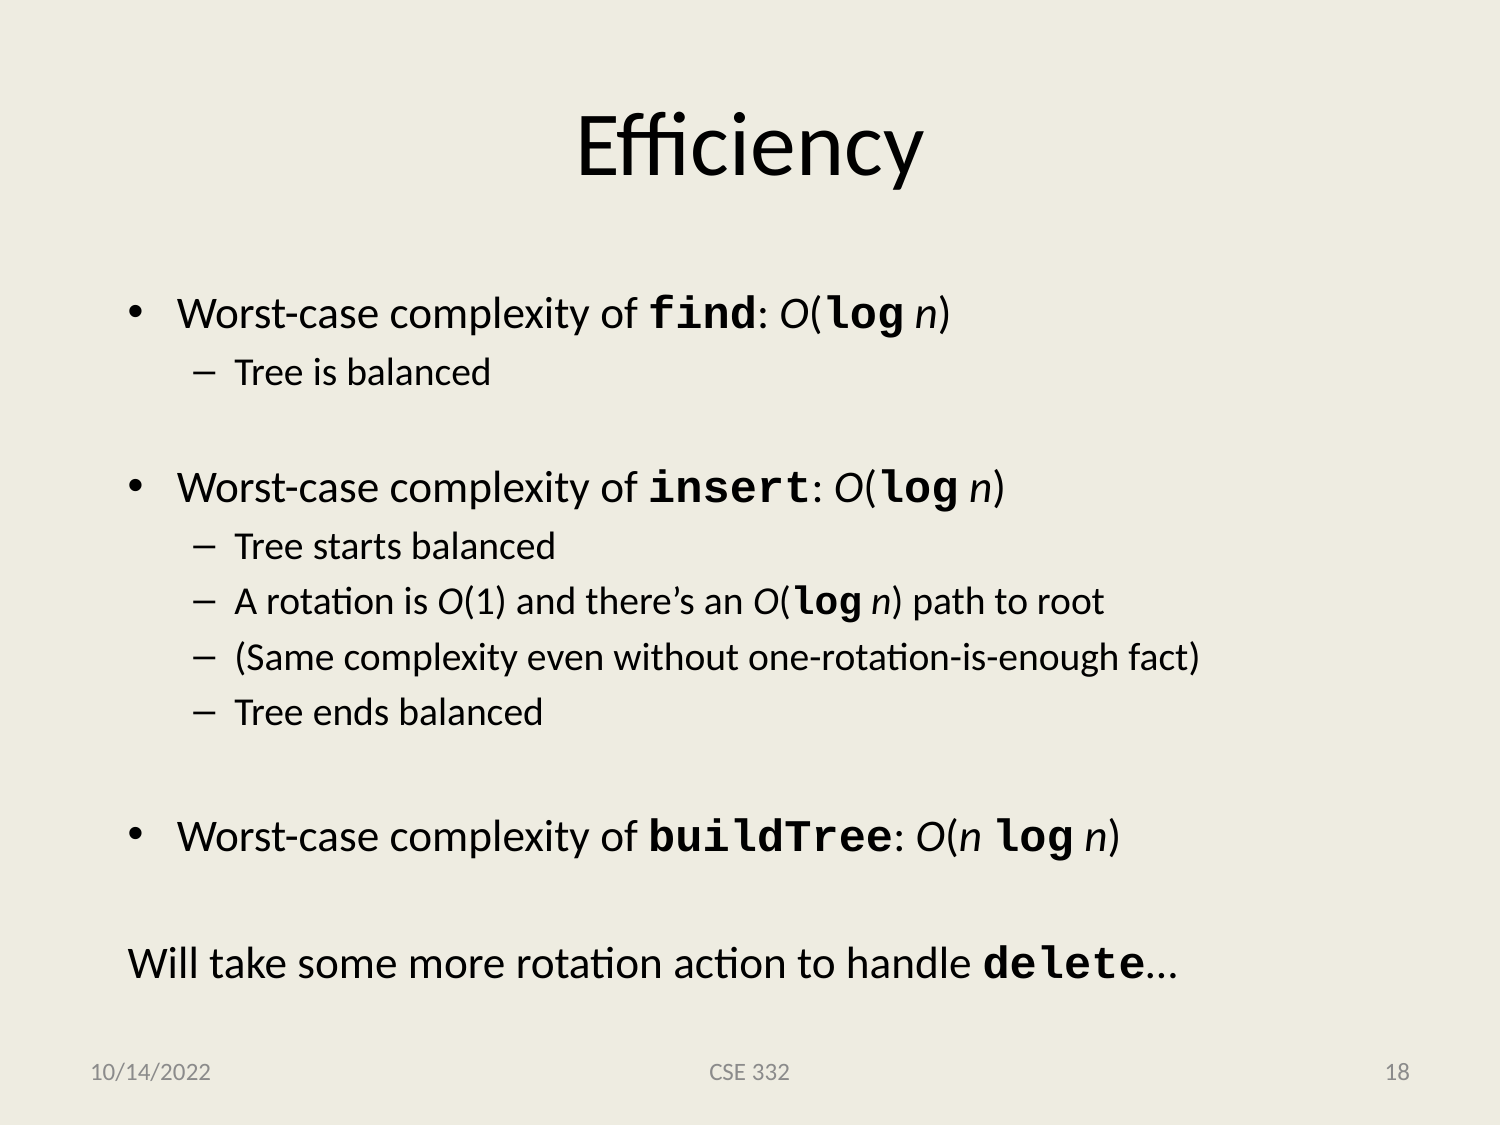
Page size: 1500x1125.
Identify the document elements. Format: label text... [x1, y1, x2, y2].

list Worst-case complexity of find: O(log n) Tree is balanced Worst-case complexity of insert: O(log n) Tree starts balanced A rotation is O(1) and there’s an O(log n) path to root (Same complexity even without one-rotation-is-enough fact) Tree ends balanced Worst-case complexity of buildTree: O(n log n) Will take some more rotation action to handle delete… [112, 212, 1388, 1000]
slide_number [75, 1042, 425, 1103]
title Efficiency [75, 45, 1425, 233]
footer CSE 332 [512, 1042, 988, 1103]
slide_number 18 [1074, 1042, 1425, 1103]
